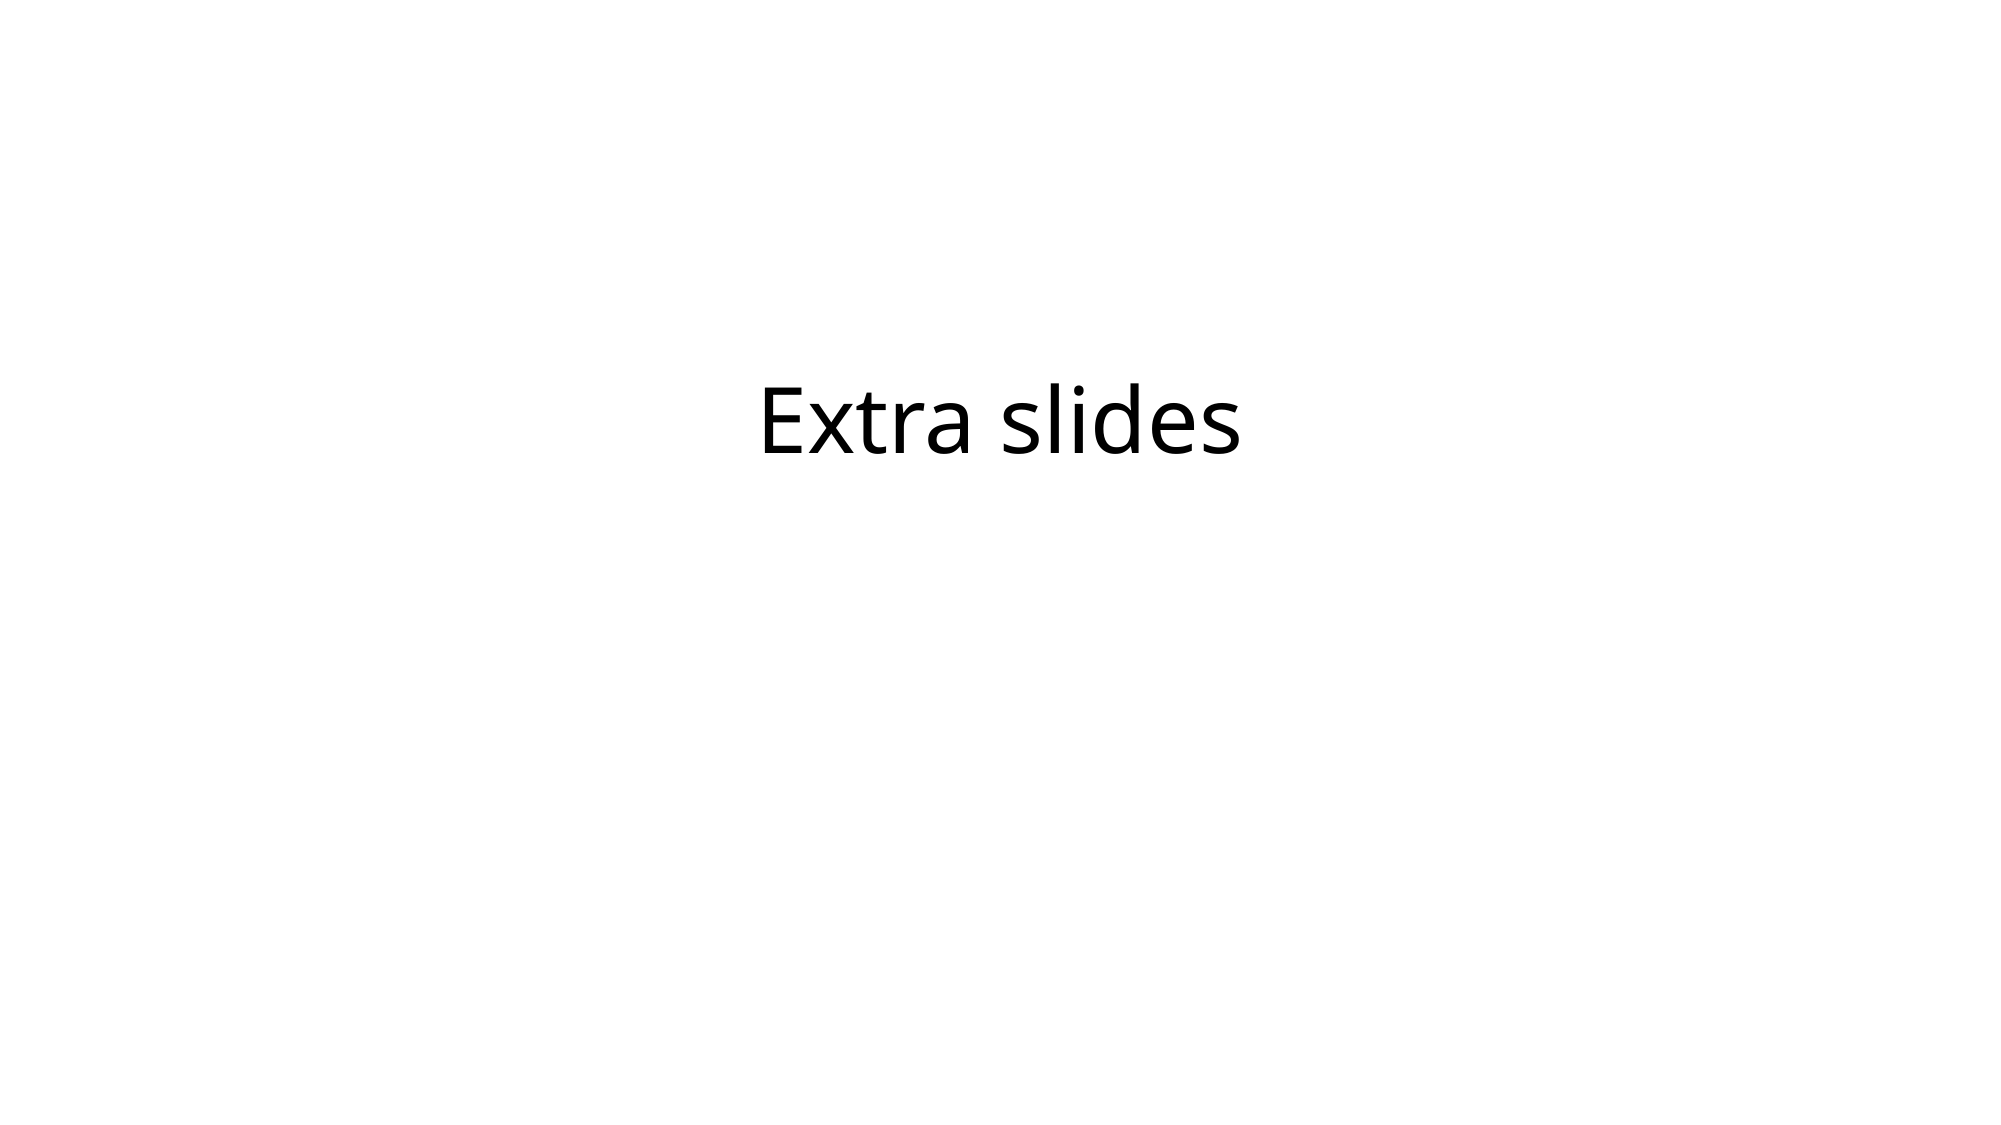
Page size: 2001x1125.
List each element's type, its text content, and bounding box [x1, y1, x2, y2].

title Extra slides [137, 315, 1863, 533]
